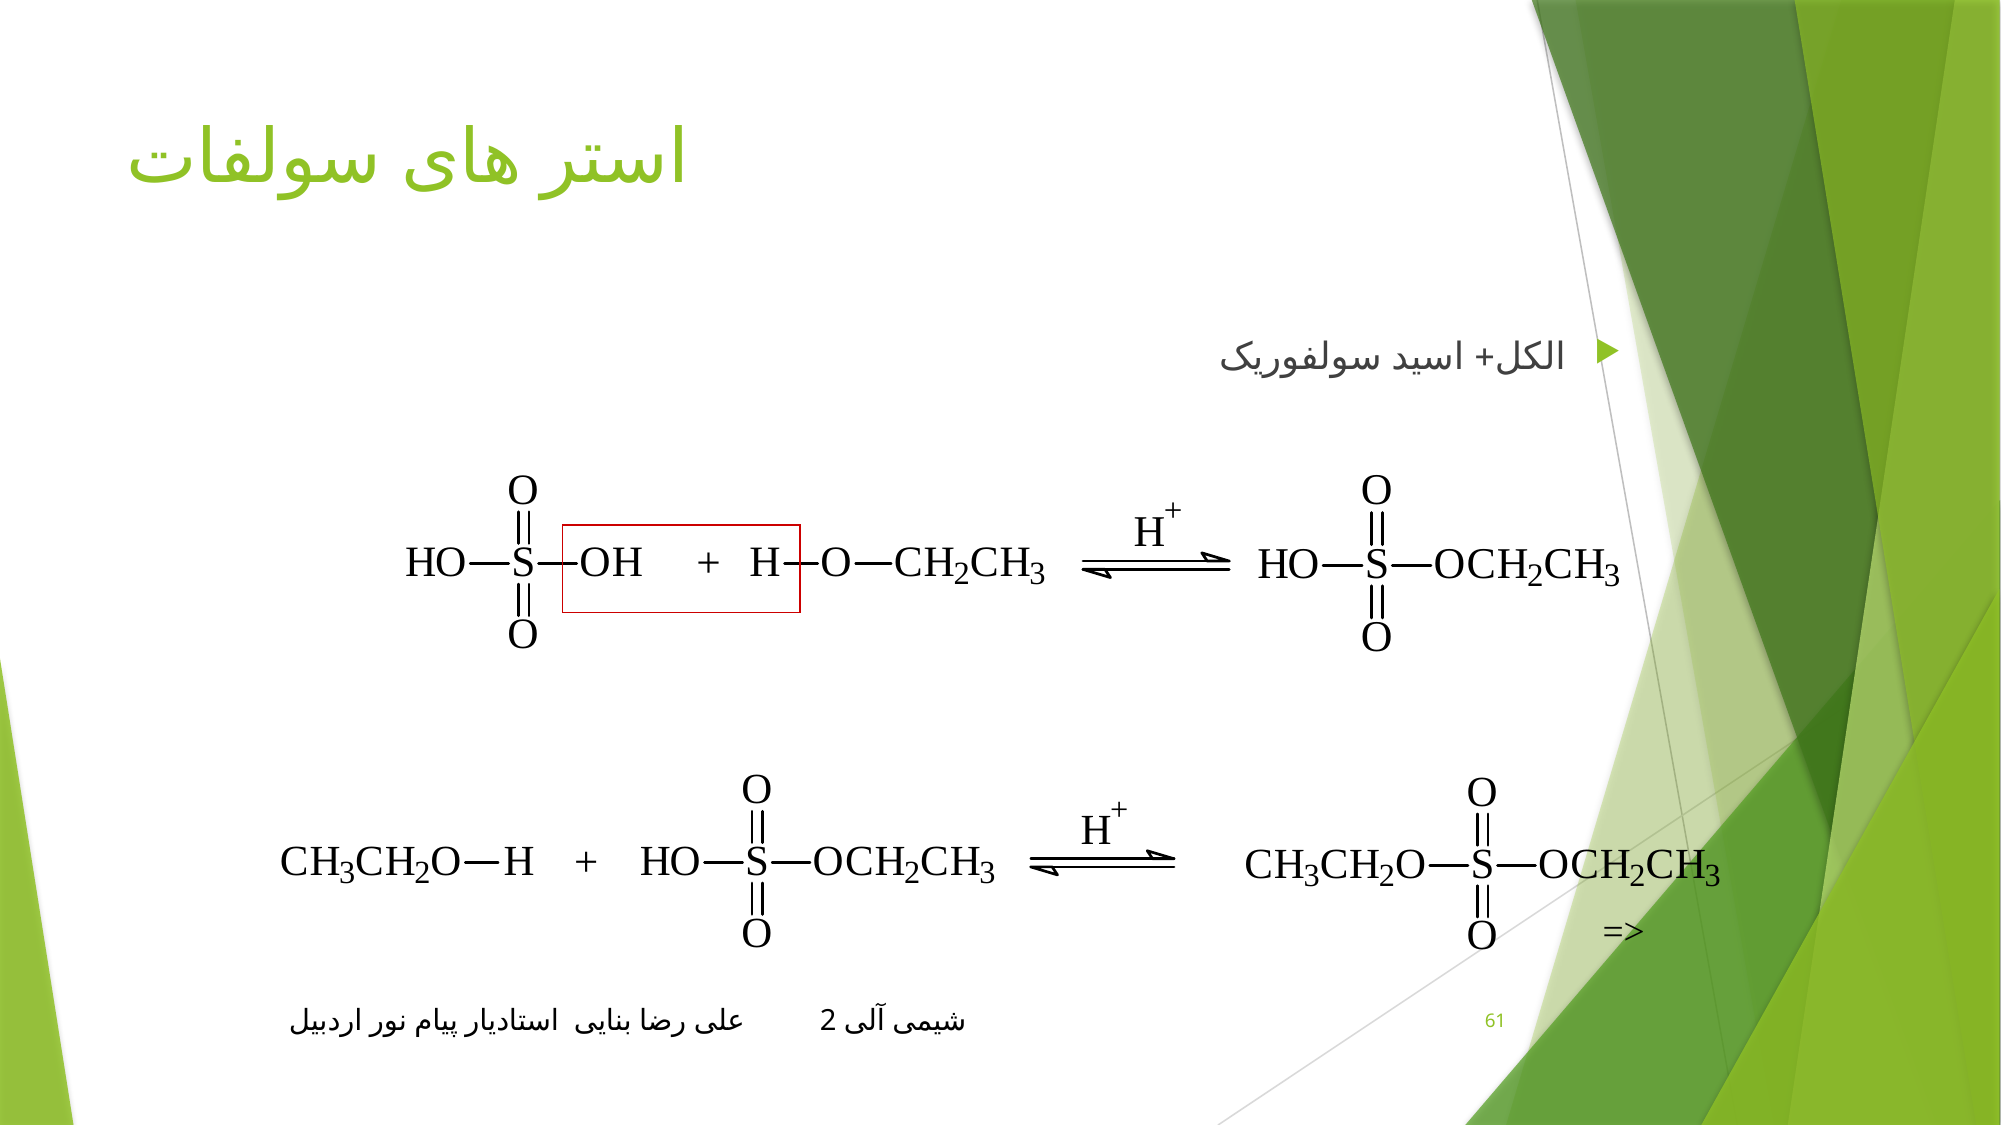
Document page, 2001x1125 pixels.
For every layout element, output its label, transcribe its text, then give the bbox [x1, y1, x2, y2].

footer شیمی آلی 2 علی رضا بنایی استادیار پیام نور اردبیل [111, 991, 1145, 1051]
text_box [261, 749, 1738, 979]
list الکل+ اسید سولفوریک [362, 324, 1638, 421]
slide_number 61 [1409, 991, 1522, 1051]
title استر های سولفات [111, 99, 1522, 317]
picture [386, 449, 1638, 681]
